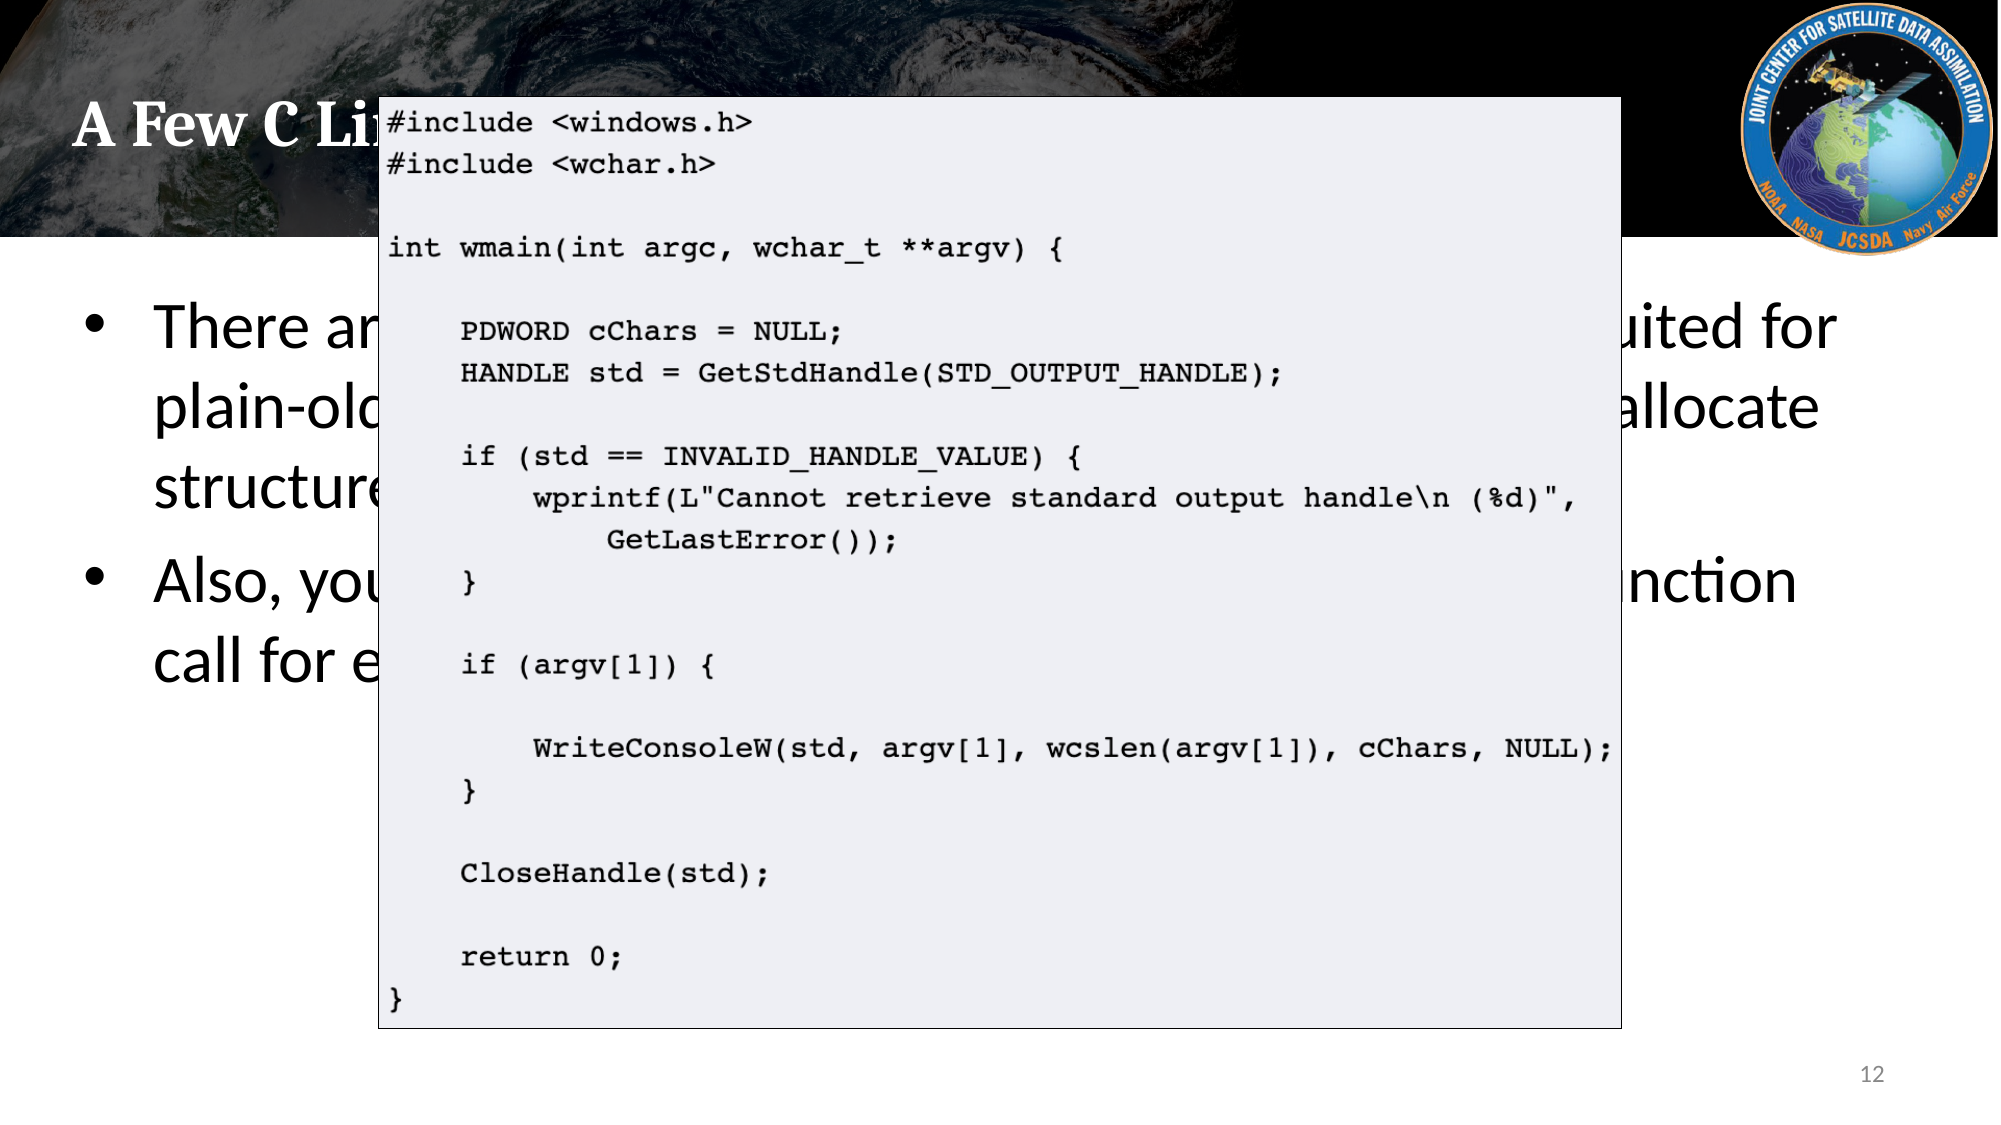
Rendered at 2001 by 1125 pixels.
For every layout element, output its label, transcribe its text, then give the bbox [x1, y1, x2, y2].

picture [0, 0, 1623, 1029]
picture [1727, 0, 2000, 263]
list There are no true “objects” and the language is best-suited for plain-old data types. Have to allocate, initialize and deallocate structures manually, which is error-prone. Also, you have to manually check the result of every function call for errors, and most people forget to do this. [1626, 274, 1900, 1018]
title A Few C Limitations [57, 45, 1666, 195]
list There are no true “objects” and the language is best-suited for plain-old data types. Have to allocate, initialize and deallocate structures manually, which is error-prone. Also, you have to manually check the result of every function call for errors, and most people forget to do this. [63, 274, 372, 1018]
slide_number 12 [1433, 1042, 1900, 1103]
